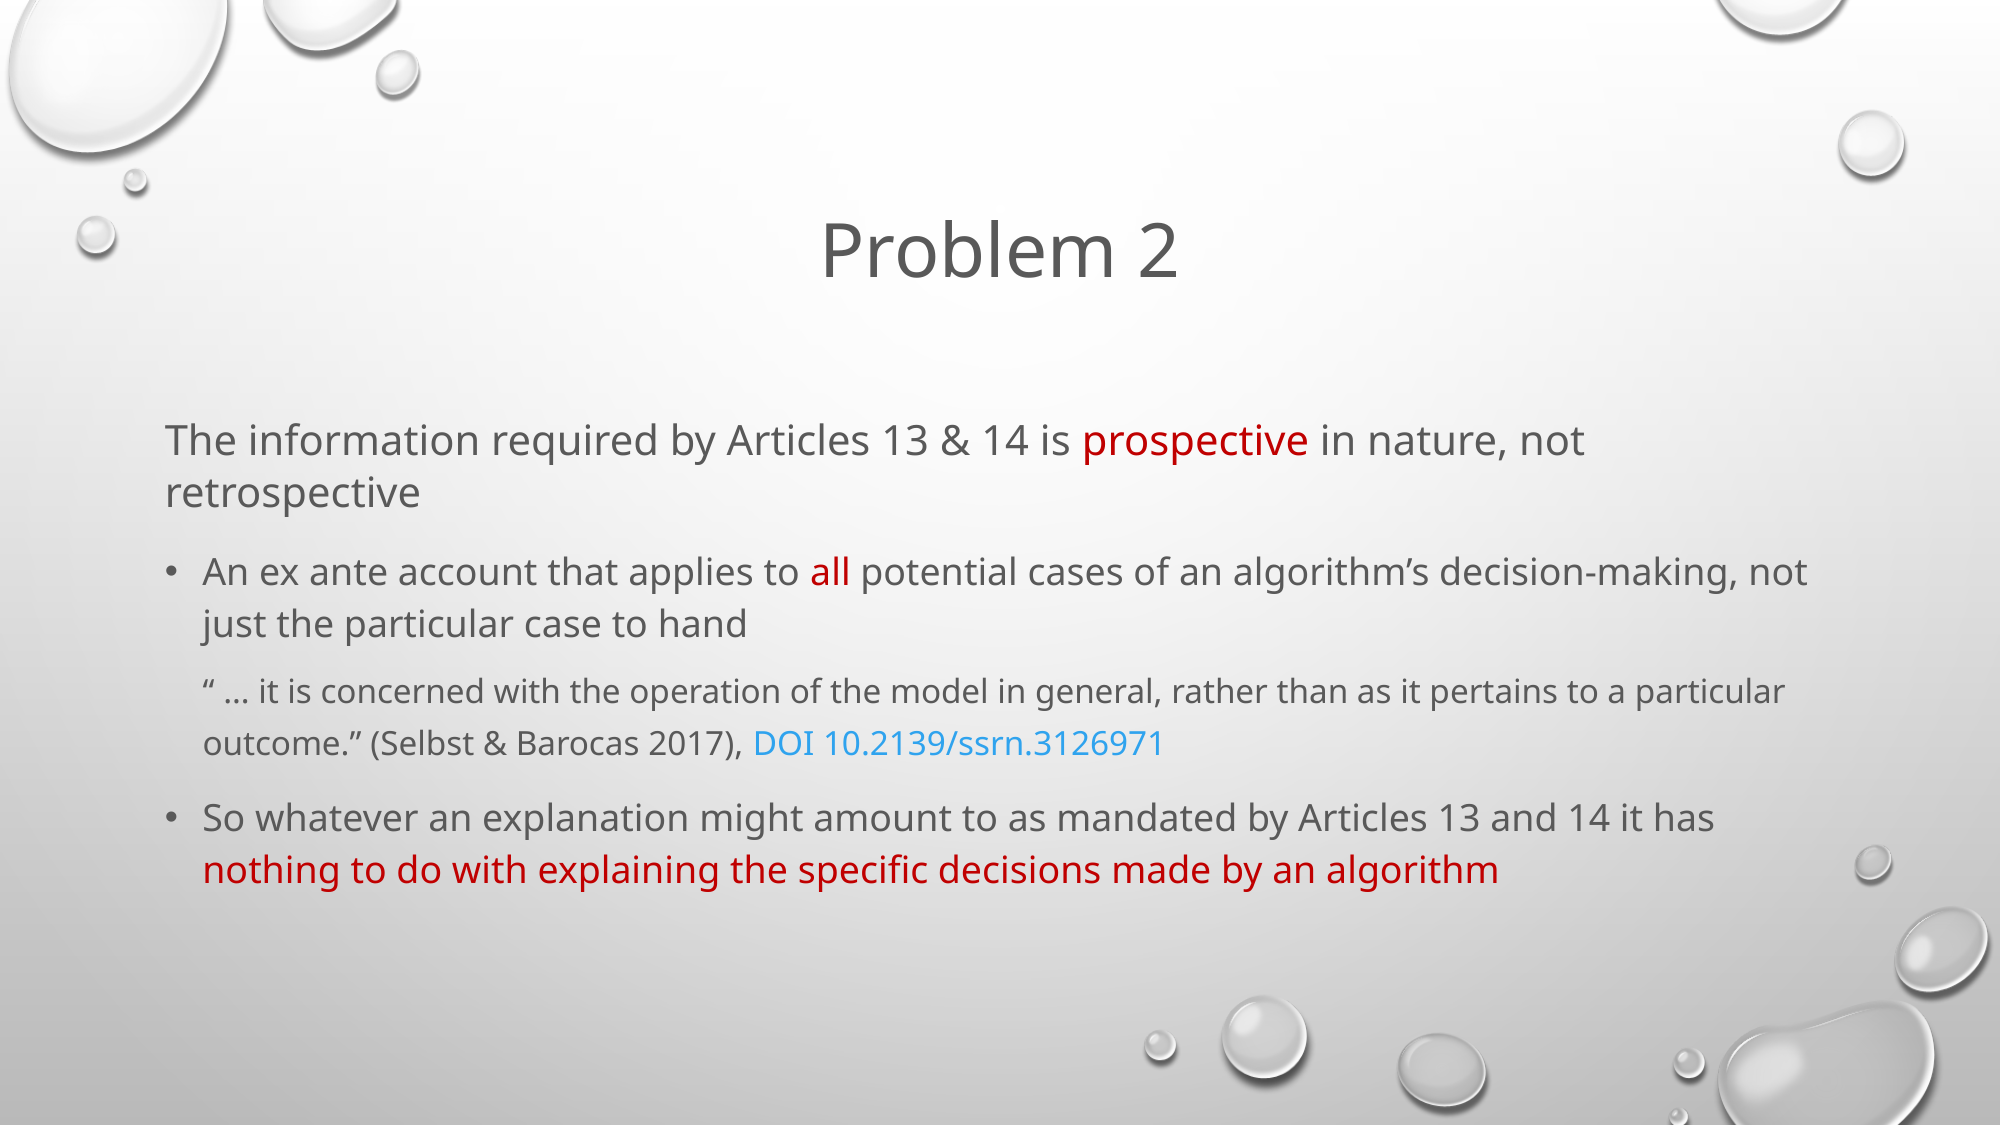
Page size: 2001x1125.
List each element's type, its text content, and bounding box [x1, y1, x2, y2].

picture [0, 0, 2000, 1125]
list The information required by Articles 13 & 14 is prospective in nature, not retrospective An ex ante account that applies to all potential cases of an algorithm’s decision-making, not just the particular case to hand “ … it is concerned with the operation of the model in general, rather than as it pertains to a particular outcome.” (Selbst & Barocas 2017), DOI 10.2139/ssrn.3126971 So whatever an explanation might amount to as mandated by Articles 13 and 14 it has nothing to do with explaining the specific decisions made by an algorithm [149, 404, 1850, 1003]
title Problem 2 [149, 122, 1851, 385]
